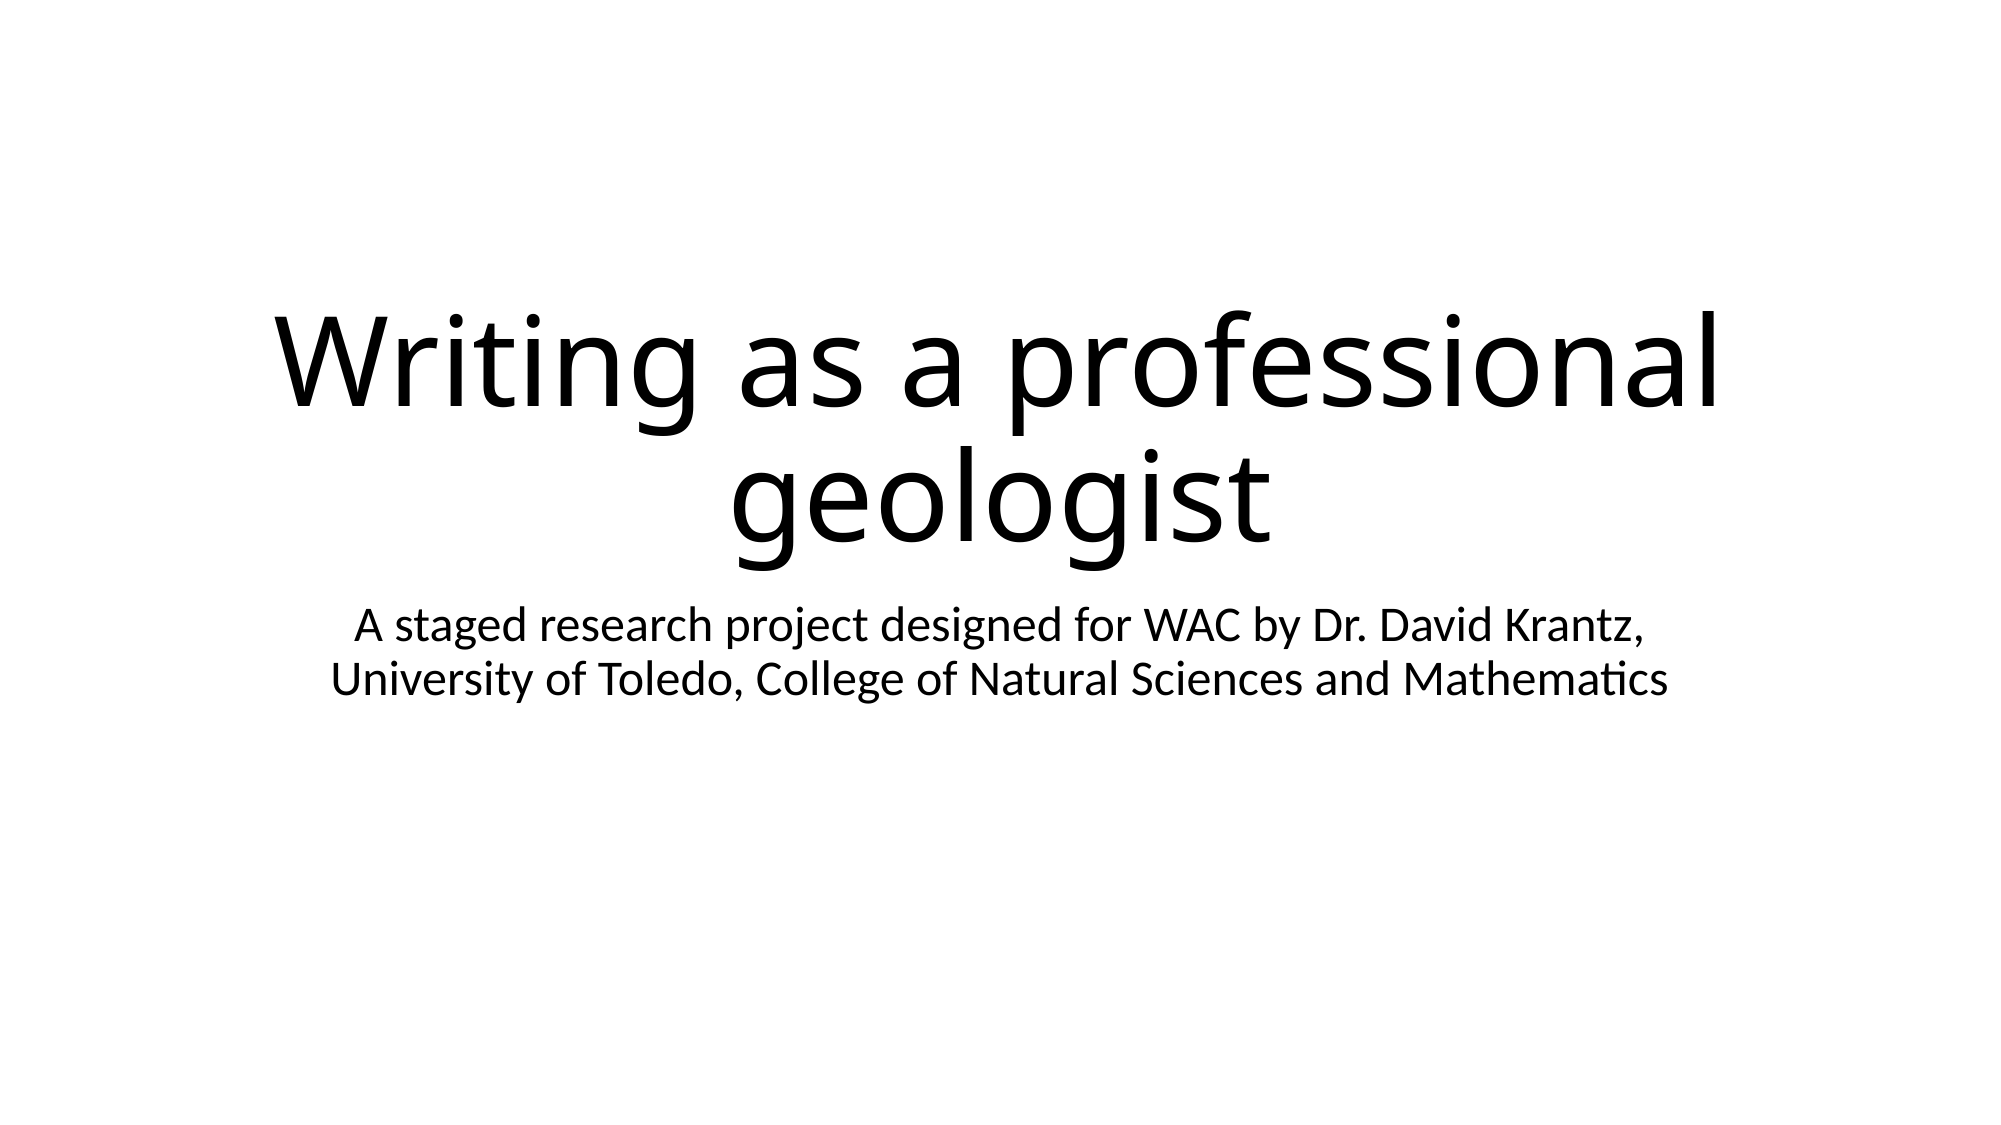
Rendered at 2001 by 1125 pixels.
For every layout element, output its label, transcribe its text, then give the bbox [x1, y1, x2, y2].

title Writing as a professional geologist [249, 184, 1750, 576]
subtitle A staged research project designed for WAC by Dr. David Krantz, University of Toledo, College of Natural Sciences and Mathematics [249, 590, 1750, 863]
